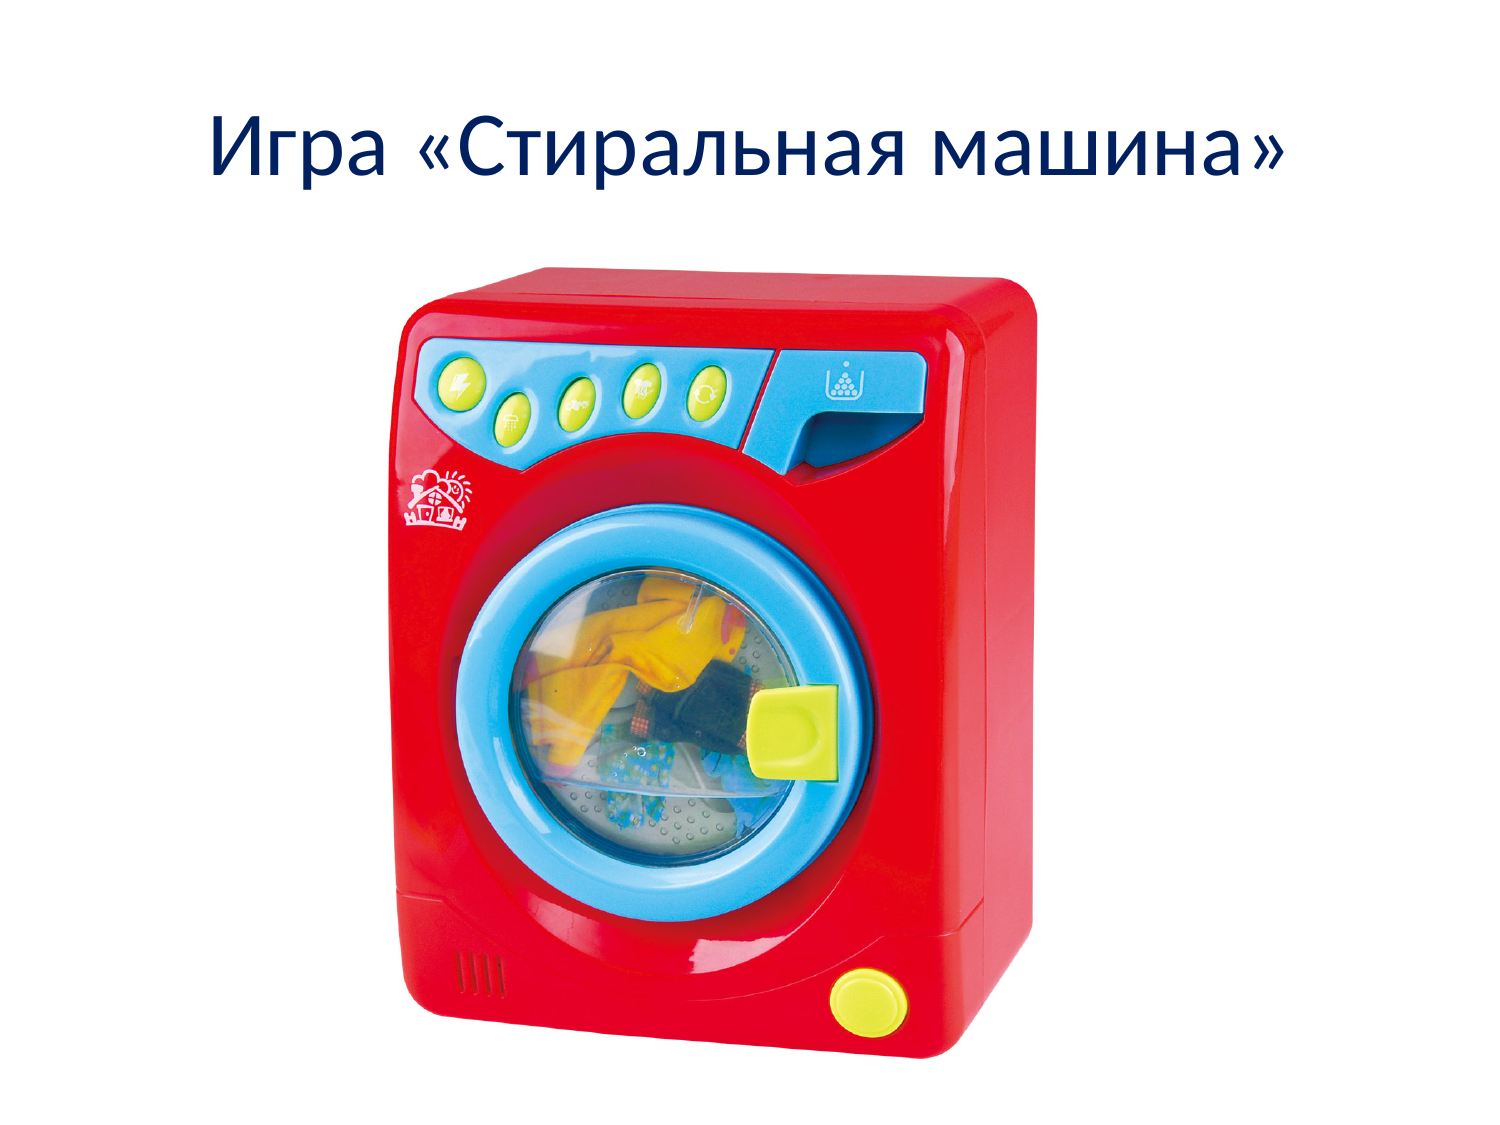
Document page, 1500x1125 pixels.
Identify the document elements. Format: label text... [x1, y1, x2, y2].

picture [280, 237, 1126, 1082]
title Игра «Стиральная машина» [75, 45, 1425, 233]
